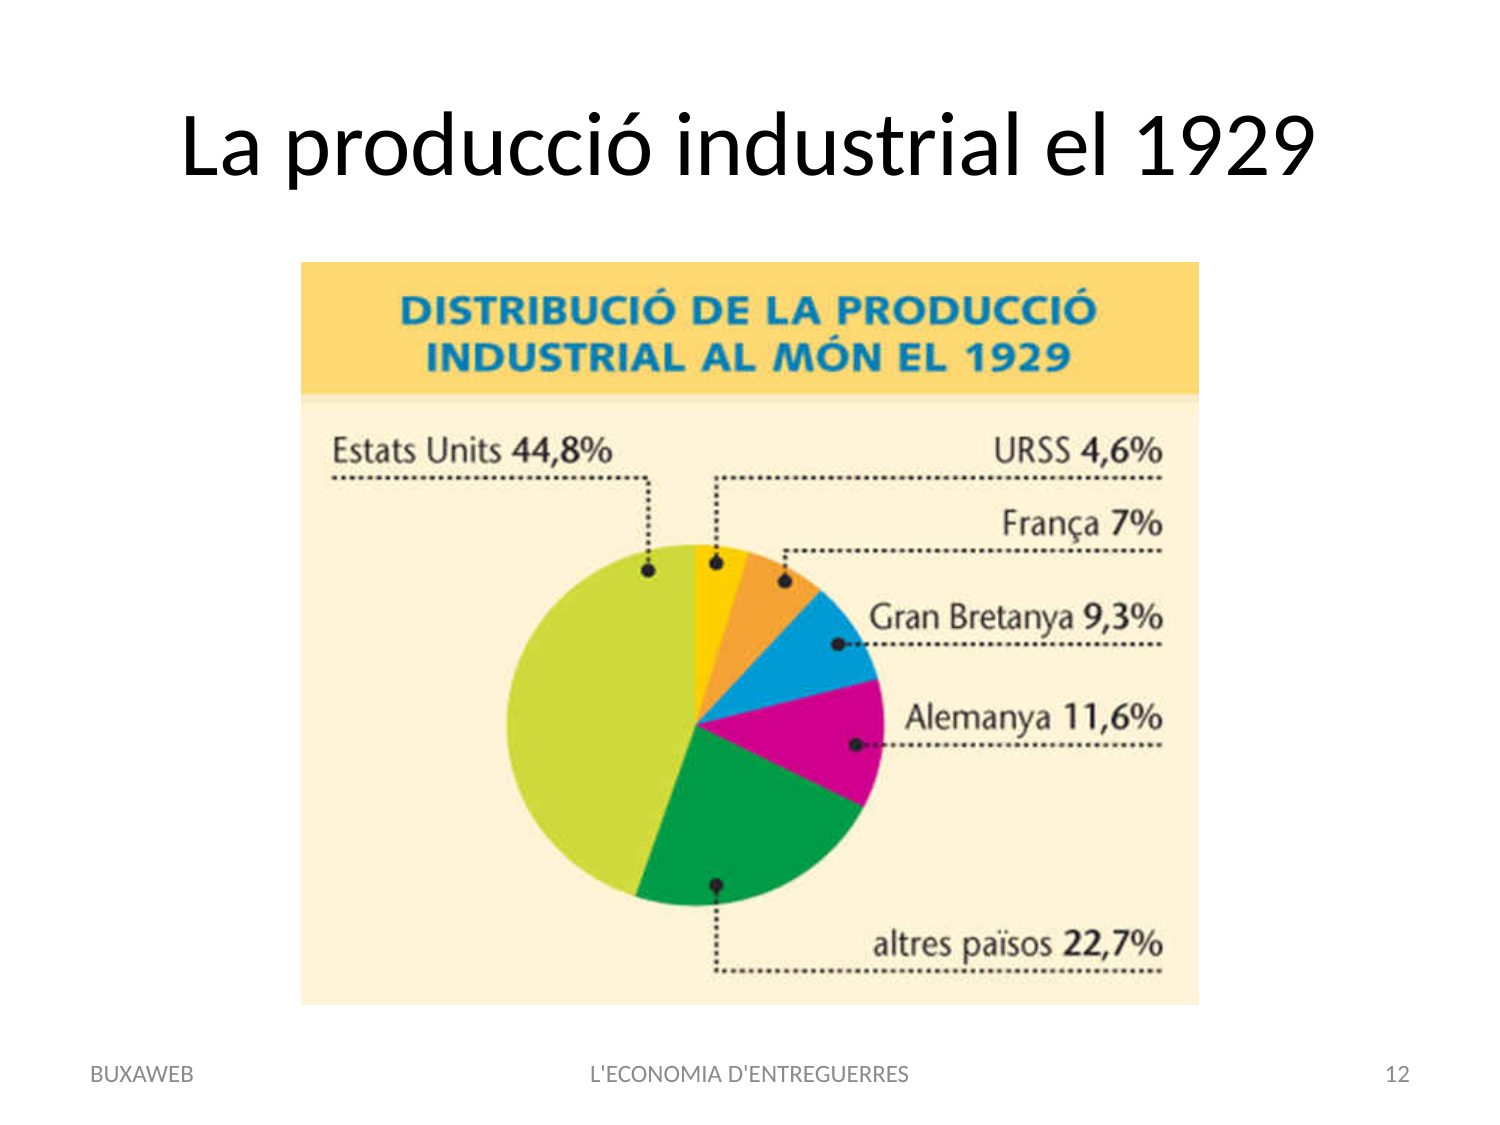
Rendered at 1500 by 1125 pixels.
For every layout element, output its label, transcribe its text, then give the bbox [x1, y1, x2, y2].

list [300, 262, 1200, 1006]
title La producció industrial el 1929 [75, 45, 1425, 233]
slide_number BUXAWEB [75, 1042, 425, 1103]
footer L'ECONOMIA D'ENTREGUERRES [512, 1042, 988, 1103]
slide_number 12 [1074, 1042, 1425, 1103]
